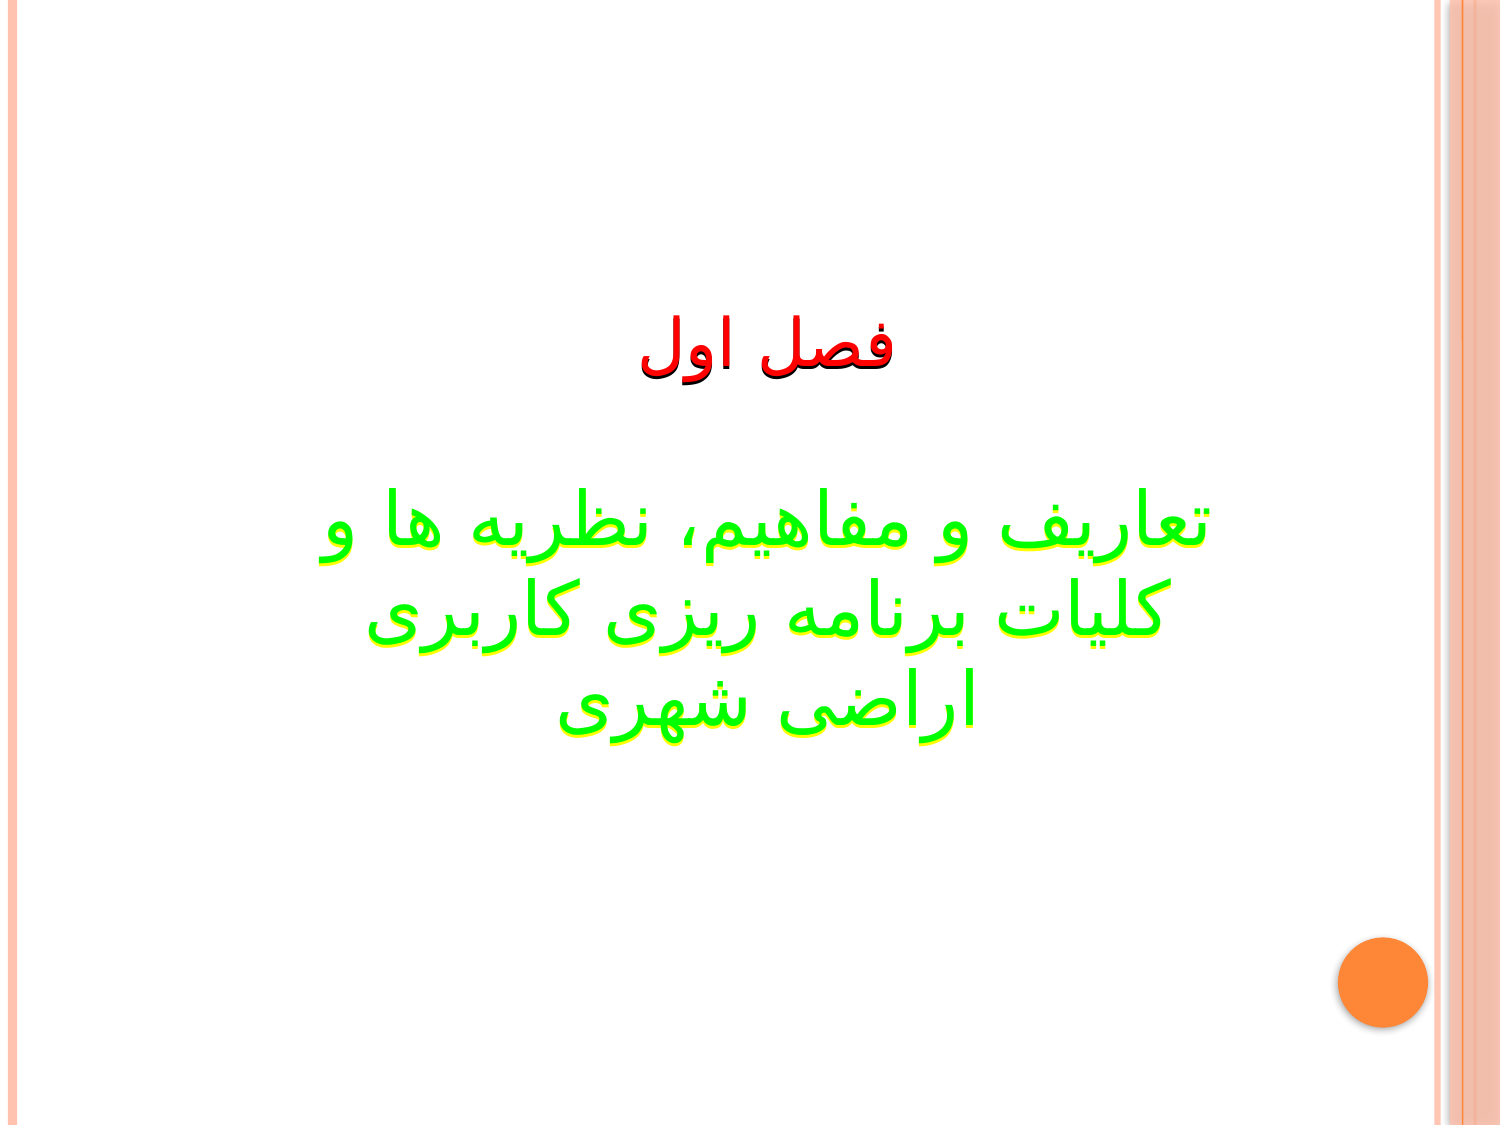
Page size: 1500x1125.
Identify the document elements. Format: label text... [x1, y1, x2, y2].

text_box فصل اول تعاریف و مفاهیم، نظریه ها و کلیات برنامه ریزی کاربری اراضی شهری [246, 292, 1289, 828]
